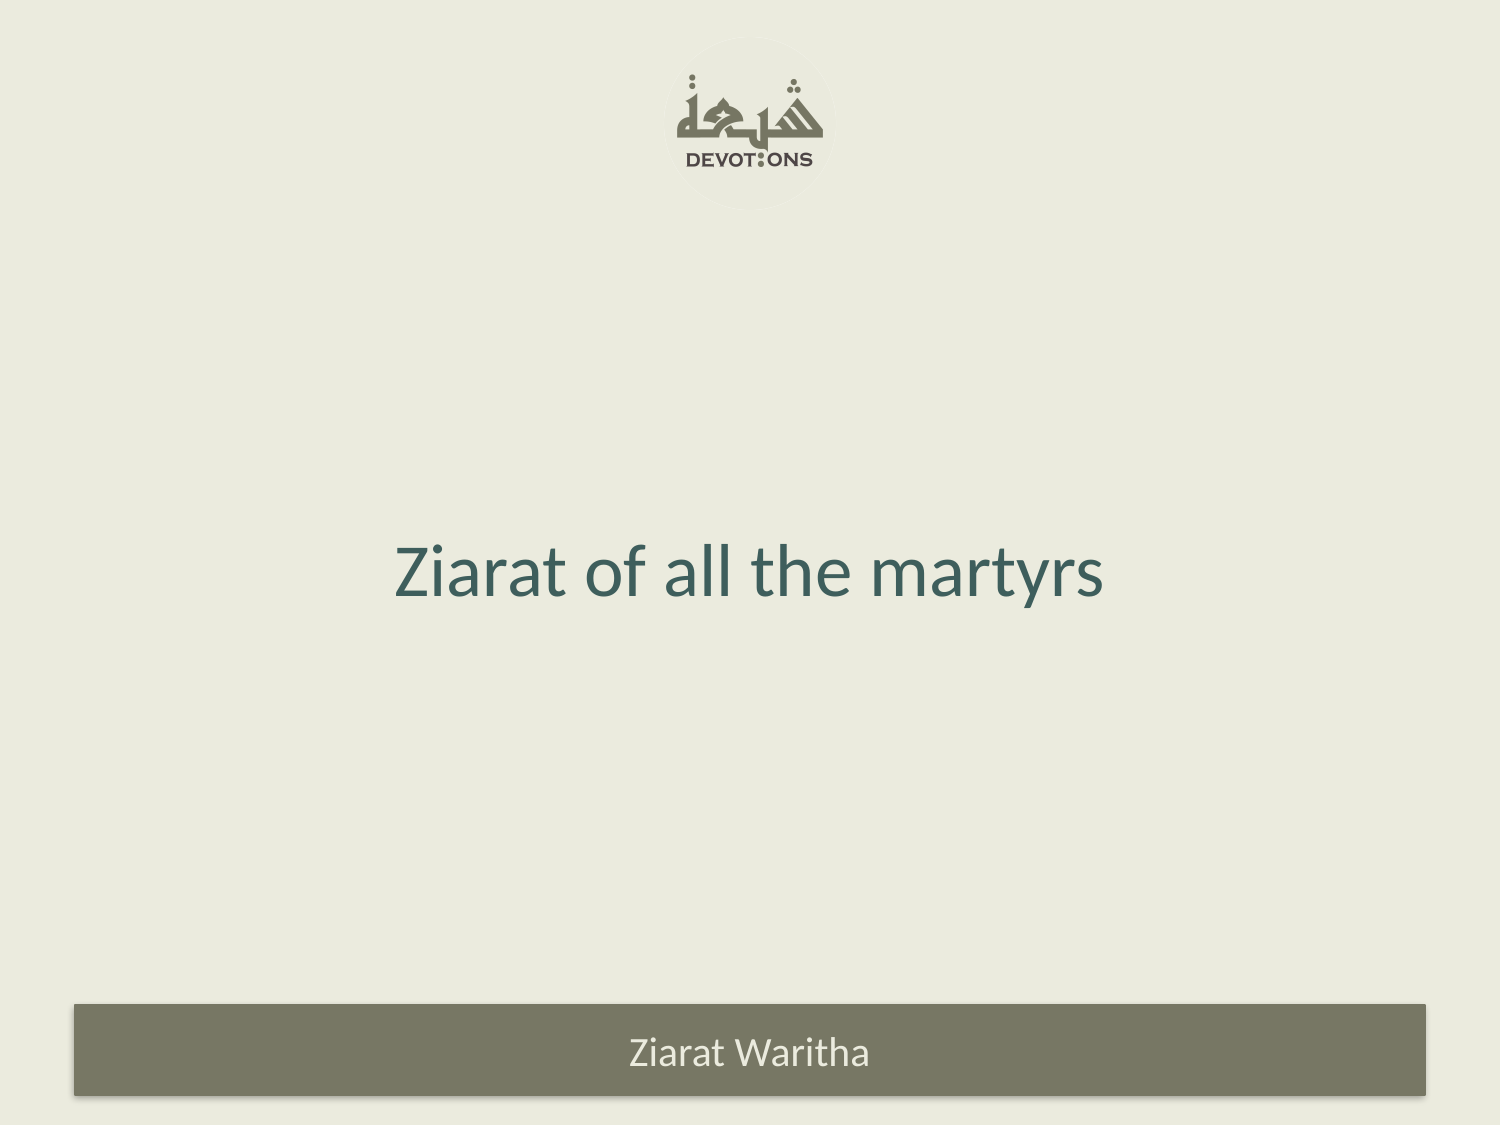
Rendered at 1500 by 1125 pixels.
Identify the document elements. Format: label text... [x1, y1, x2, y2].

picture [656, 29, 844, 218]
text_box [74, 1004, 1426, 1096]
text_box Ziarat of all the martyrs [74, 513, 1425, 619]
text_box Ziarat Waritha [614, 1017, 886, 1083]
